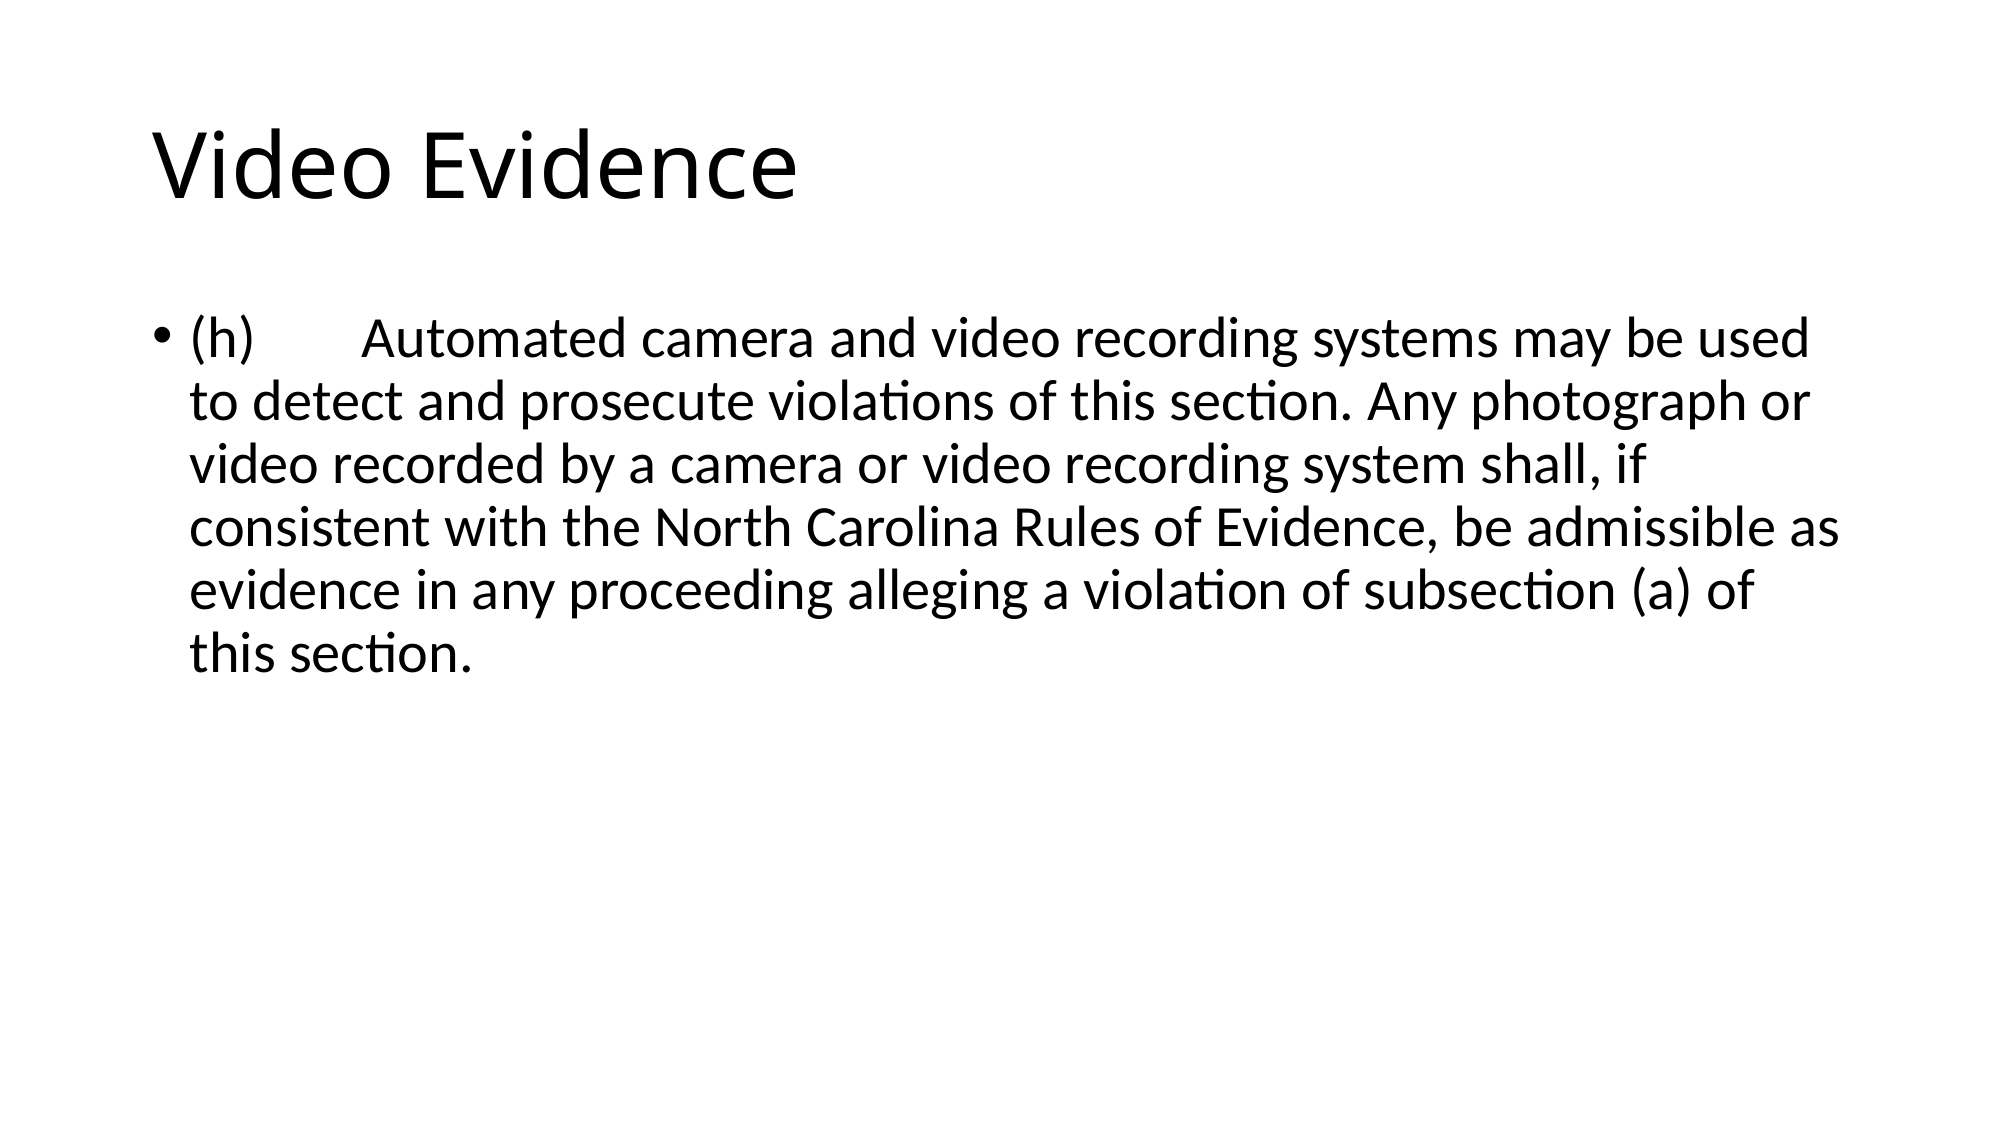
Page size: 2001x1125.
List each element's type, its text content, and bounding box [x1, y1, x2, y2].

title Video Evidence [137, 59, 1863, 278]
list (h) Automated camera and video recording systems may be used to detect and prosecute violations of this section. Any photograph or video recorded by a camera or video recording system shall, if consistent with the North Carolina Rules of Evidence, be admissible as evidence in any proceeding alleging a violation of subsection (a) of this section. [137, 299, 1863, 1014]
